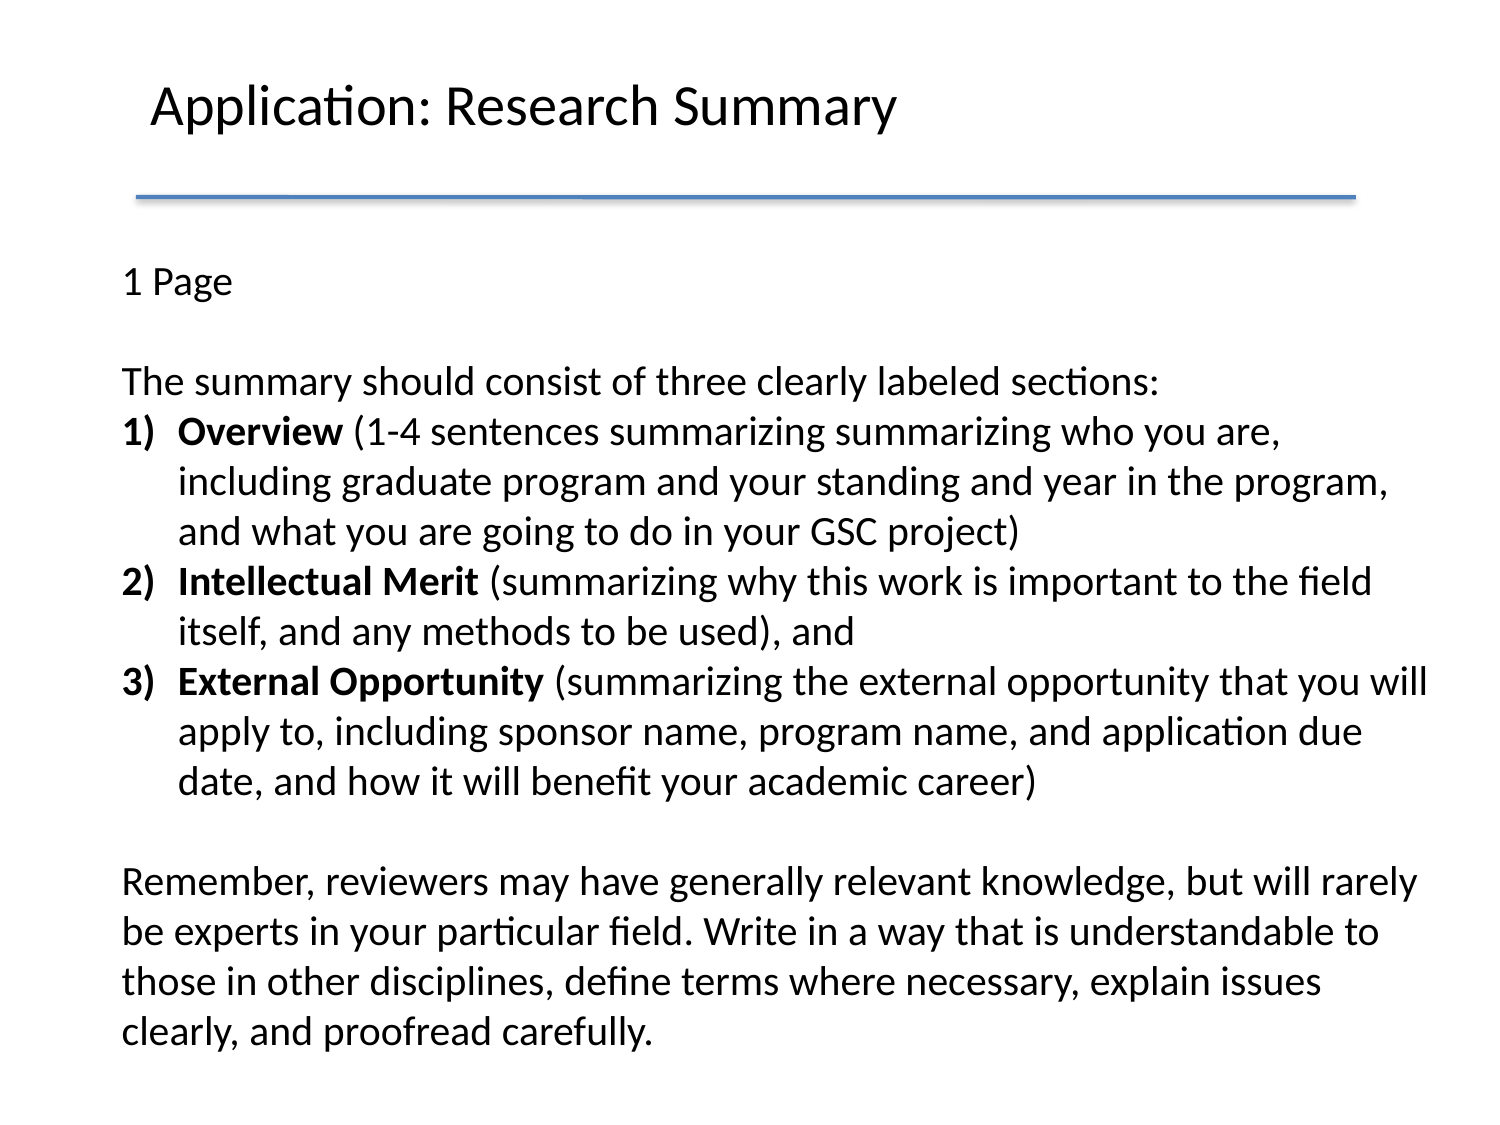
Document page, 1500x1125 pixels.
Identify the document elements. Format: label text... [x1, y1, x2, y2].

title Application: Research Summary [135, 59, 1284, 157]
text_box 1 Page The summary should consist of three clearly labeled sections: Overview (1-4 sentences summarizing summarizing who you are, including graduate program and your standing and year in the program, and what you are going to do in your GSC project) Intellectual Merit (summarizing why this work is important to the field itself, and any methods to be used), and External Opportunity (summarizing the external opportunity that you will apply to, including sponsor name, program name, and application due date, and how it will benefit your academic career) Remember, reviewers may have generally relevant knowledge, but will rarely be experts in your particular field. Write in a way that is understandable to those in other disciplines, define terms where necessary, explain issues clearly, and proofread carefully. [106, 246, 1459, 1062]
